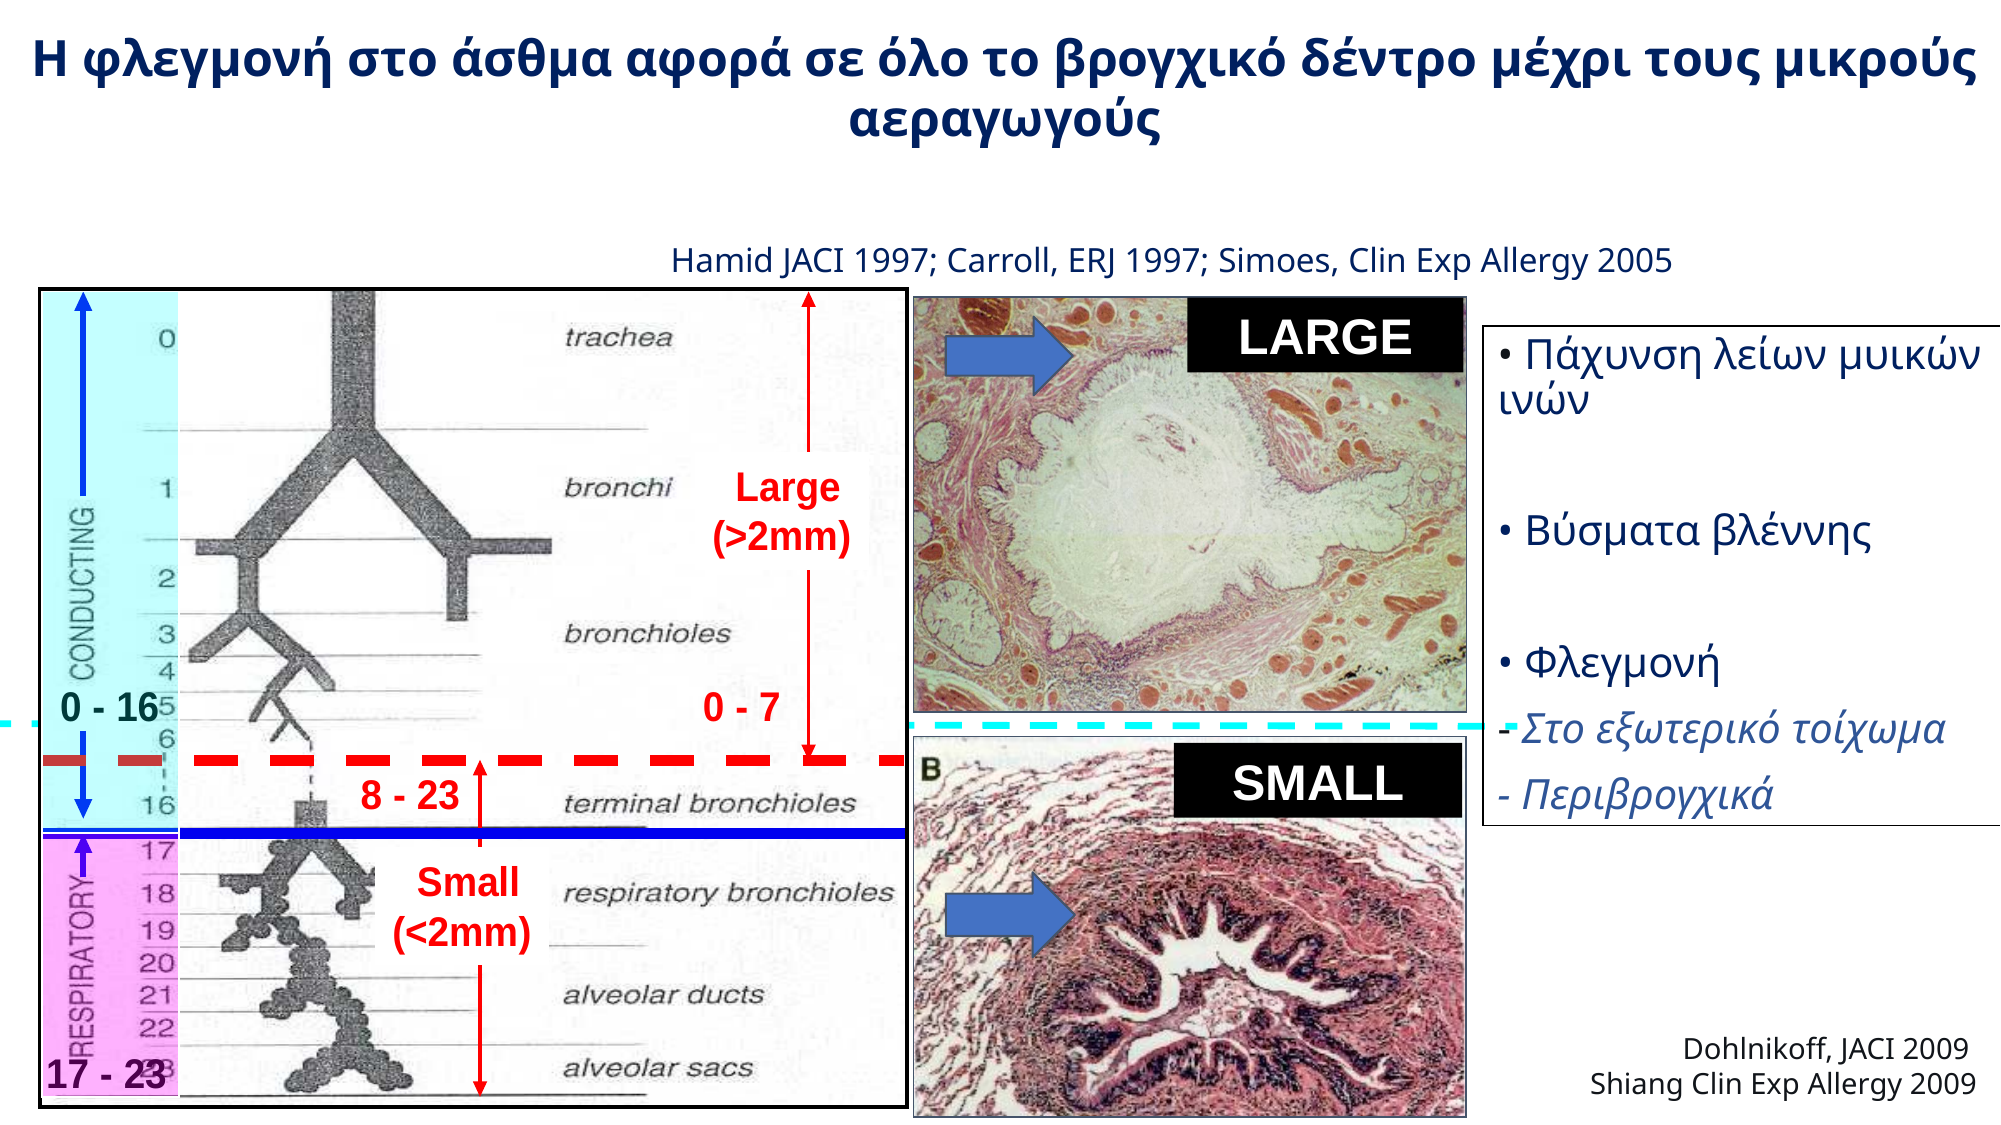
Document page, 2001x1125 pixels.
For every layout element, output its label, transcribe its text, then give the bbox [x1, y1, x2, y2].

picture [914, 297, 1466, 712]
text_box • Πάχυνση λείων μυικών ινών • Βύσματα βλέννης • Φλεγμονή - Στο εξωτερικό τοίχωμα - Περιβρογχικά [1482, 325, 2000, 826]
picture [28, 287, 913, 1110]
text_box Dohlnikoff, JACI 2009 Shiang Clin Exp Allergy 2009 [1574, 1023, 1992, 1108]
text_box Η φλεγμονή στο άσθμα αφορά σε όλο το βρογχικό δέντρο μέχρι τους μικρούς αεραγωγούς [8, 18, 2000, 154]
picture [914, 737, 1466, 1117]
text_box Hamid JACI 1997; Carroll, ERJ 1997; Simoes, Clin Exp Allergy 2005 [655, 231, 1690, 287]
